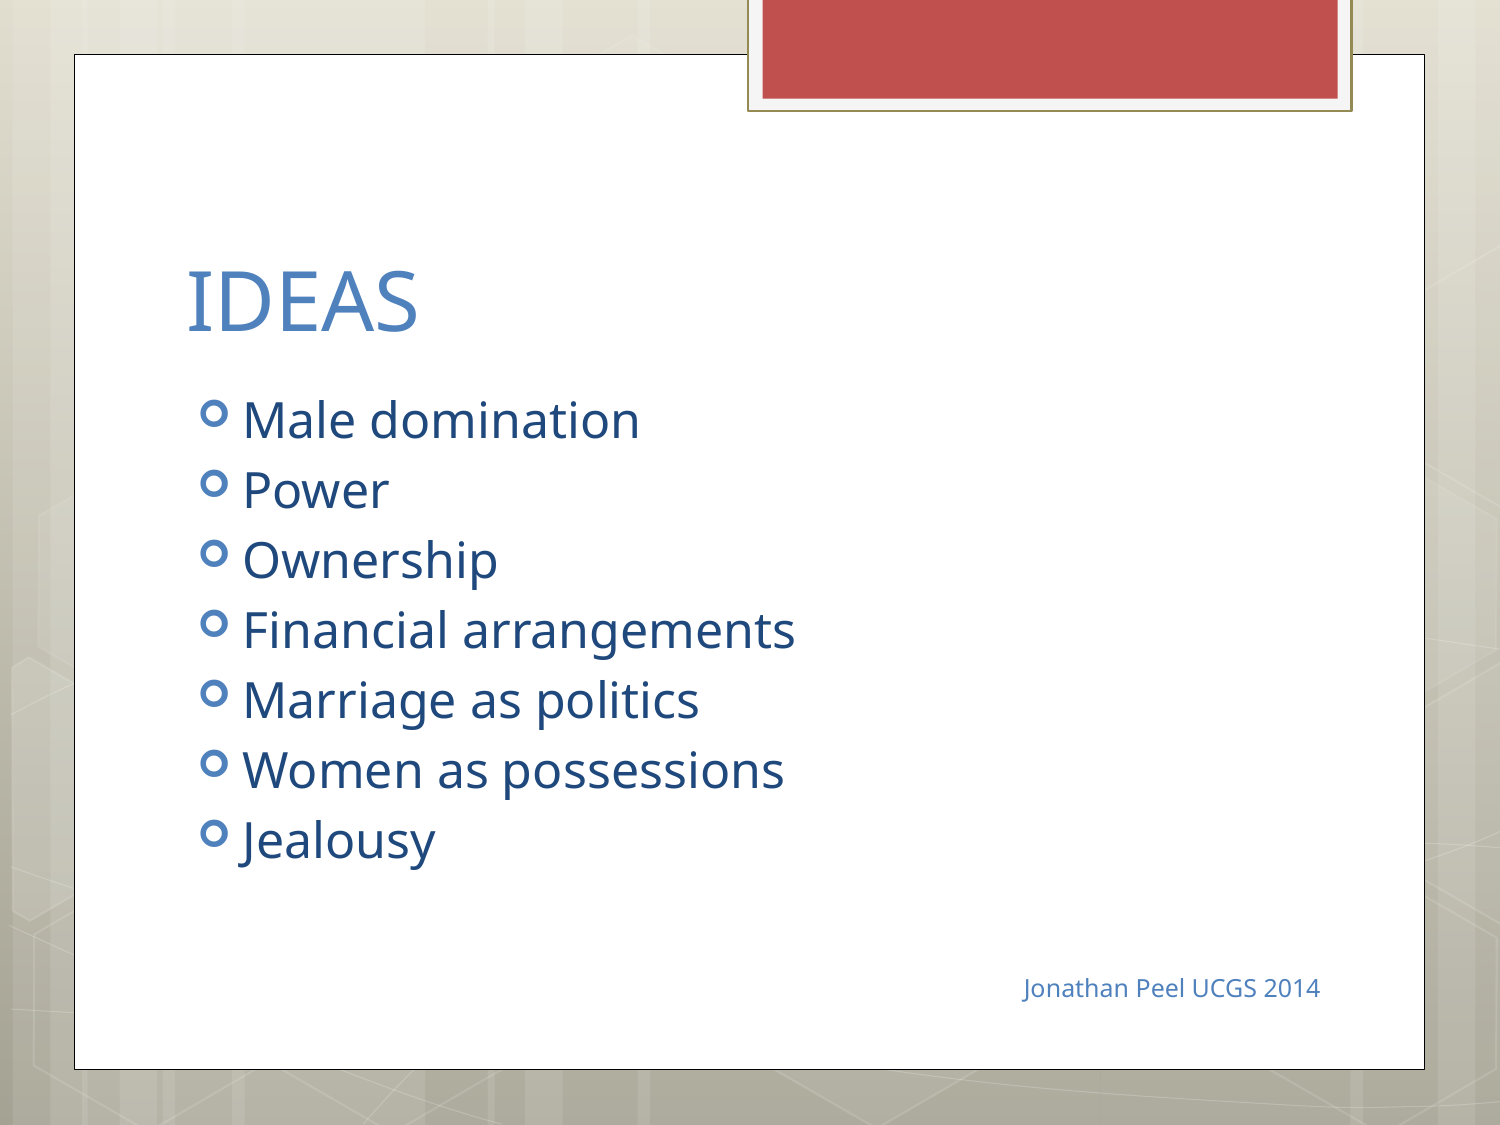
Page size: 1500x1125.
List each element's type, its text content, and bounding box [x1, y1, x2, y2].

title IDEAS [171, 168, 1324, 357]
footer Jonathan Peel UCGS 2014 [761, 960, 1336, 1020]
list Male domination Power Ownership Financial arrangements Marriage as politics Women as possessions Jealousy [171, 381, 1283, 957]
